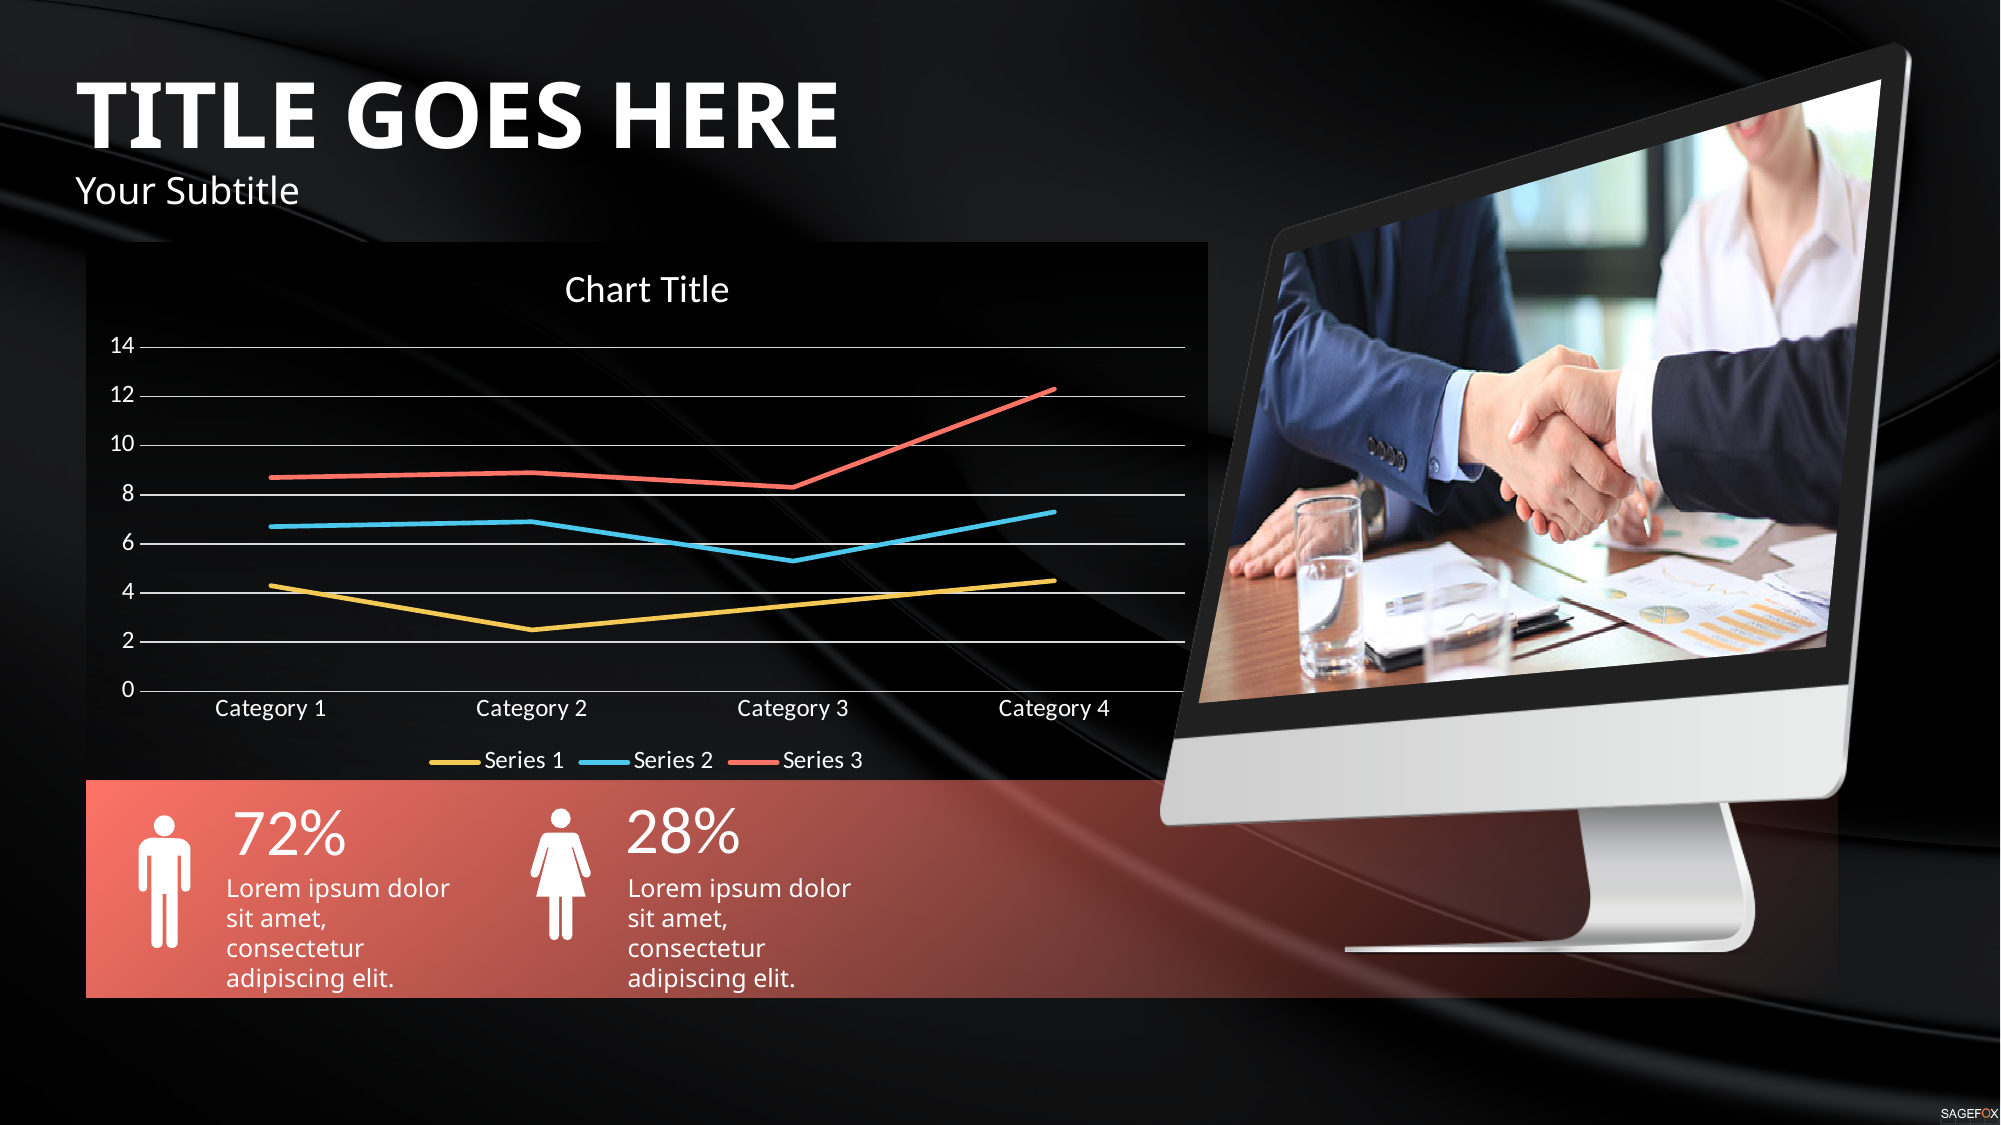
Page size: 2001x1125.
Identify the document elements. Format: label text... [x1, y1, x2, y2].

text_box Lorem ipsum dolor sit amet, consectetur adipiscing elit. [612, 865, 869, 1000]
picture [0, 0, 2001, 1125]
text_box [86, 782, 211, 998]
text_box 28% [605, 782, 762, 875]
text_box 72% [211, 782, 369, 865]
text_box [762, 782, 1160, 998]
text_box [138, 815, 191, 948]
chart [86, 242, 1160, 782]
text_box TITLE GOES HERE Your Subtitle [60, 49, 1036, 220]
text_box Lorem ipsum dolor sit amet, consectetur adipiscing elit. [211, 865, 468, 1000]
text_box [529, 808, 592, 941]
text_box [369, 782, 612, 998]
